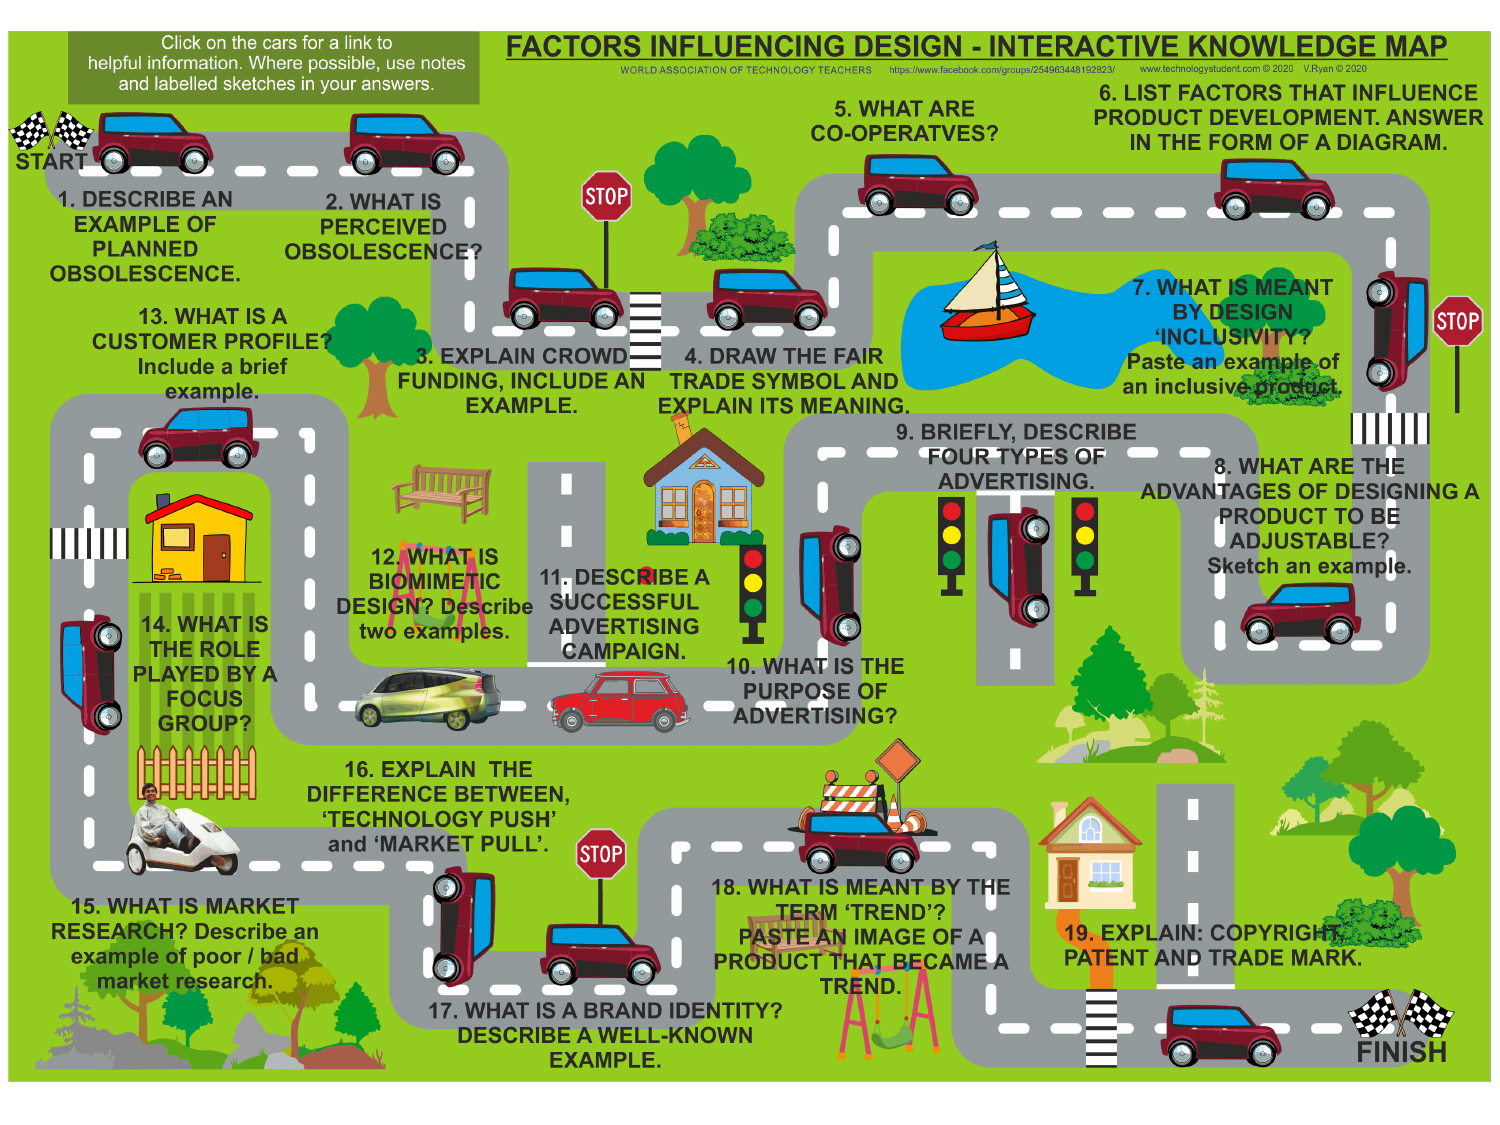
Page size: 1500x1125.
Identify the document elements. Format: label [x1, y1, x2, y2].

text_box [8, 31, 1492, 1083]
